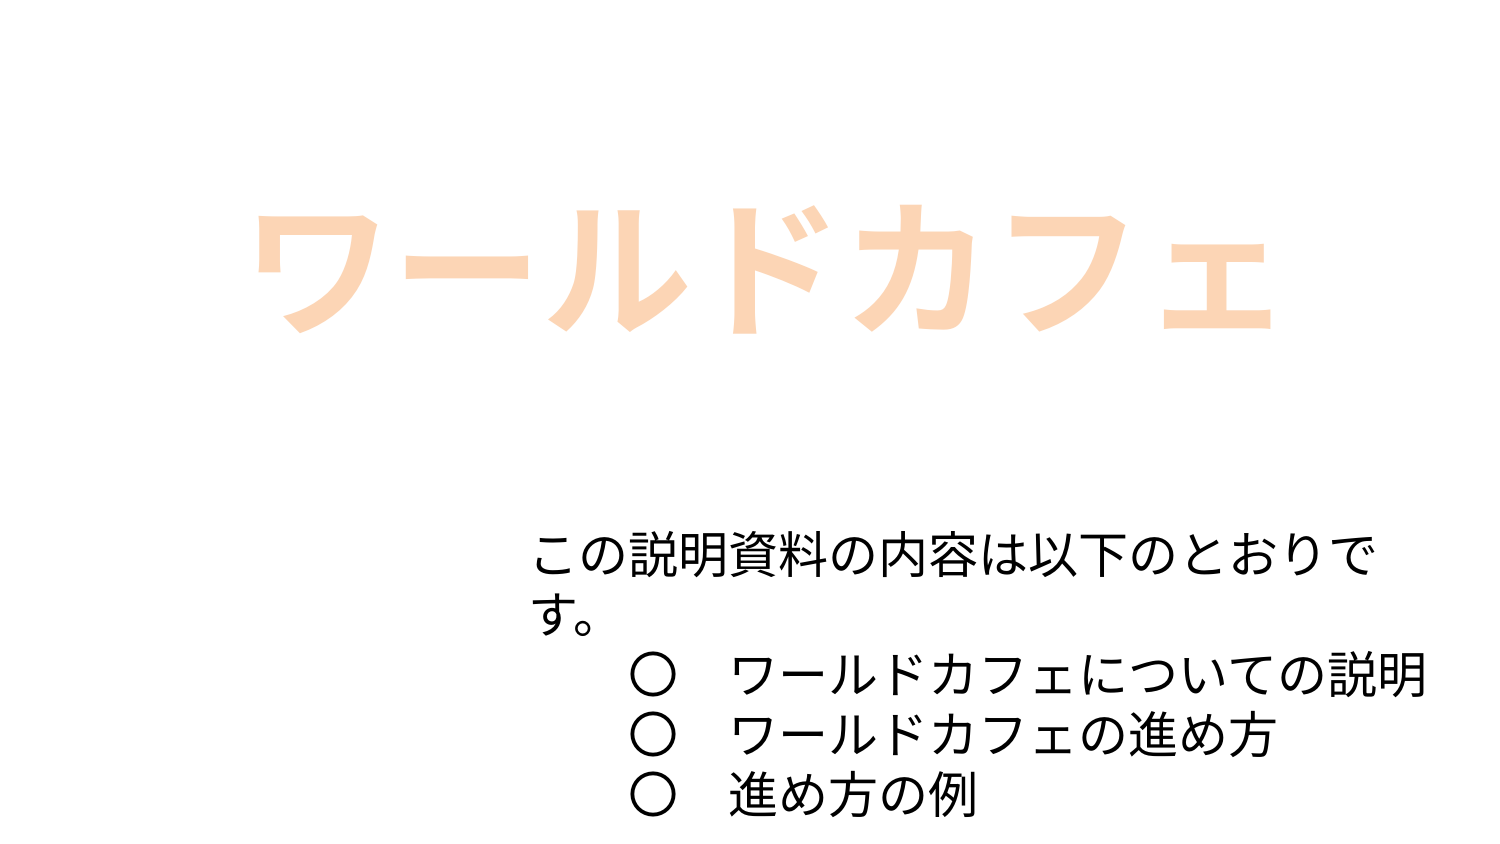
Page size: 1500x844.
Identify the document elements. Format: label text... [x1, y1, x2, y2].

list ワールドカフェ [76, 161, 1459, 369]
text_box この説明資料の内容は以下のとおりです。 〇 ワールドカフェについての説明 〇 ワールドカフェの進め方 〇 進め方の例 [513, 516, 1451, 832]
